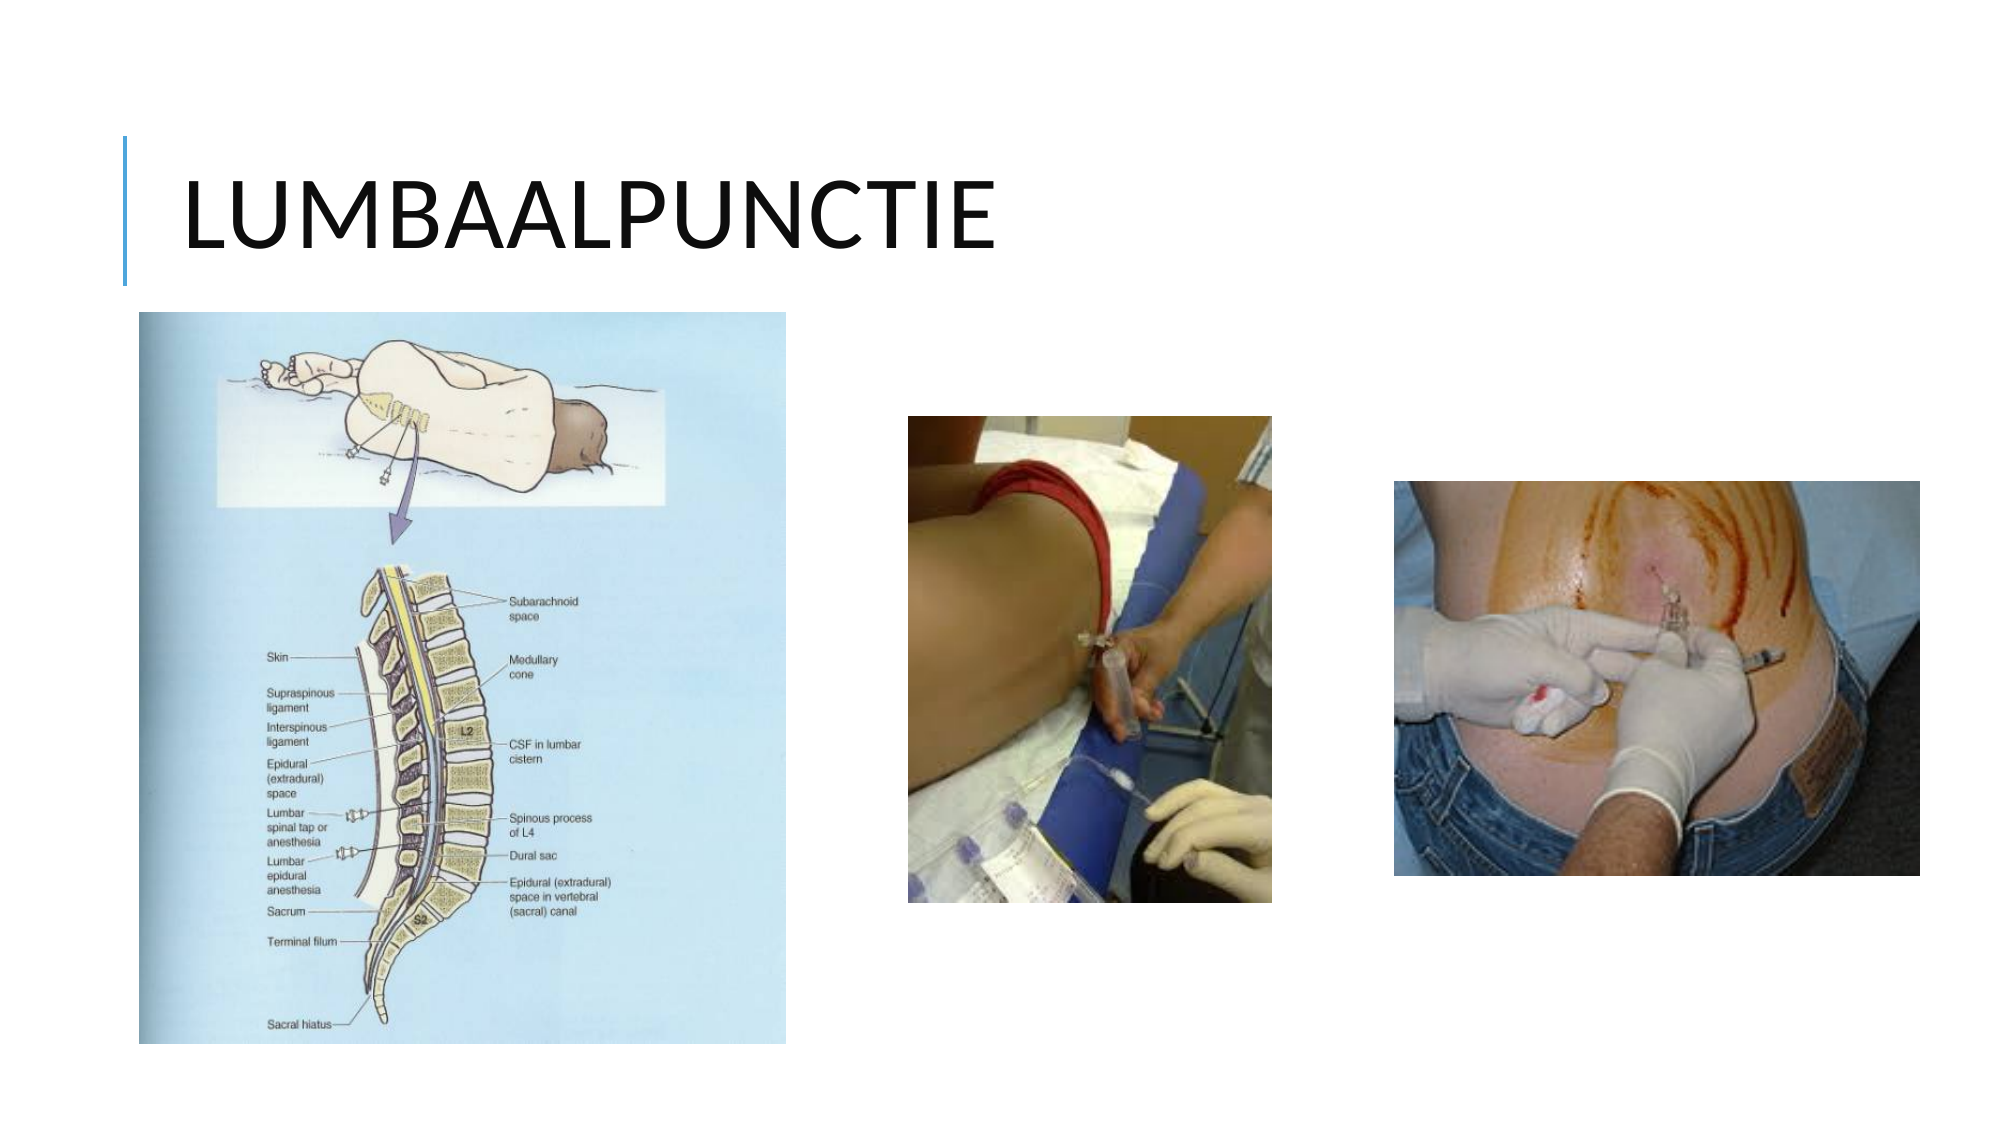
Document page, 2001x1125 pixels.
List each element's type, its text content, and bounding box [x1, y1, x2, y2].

title Lumbaalpunctie [168, 96, 1763, 342]
picture [907, 416, 1273, 903]
picture [1394, 481, 1920, 876]
picture [139, 312, 786, 1045]
